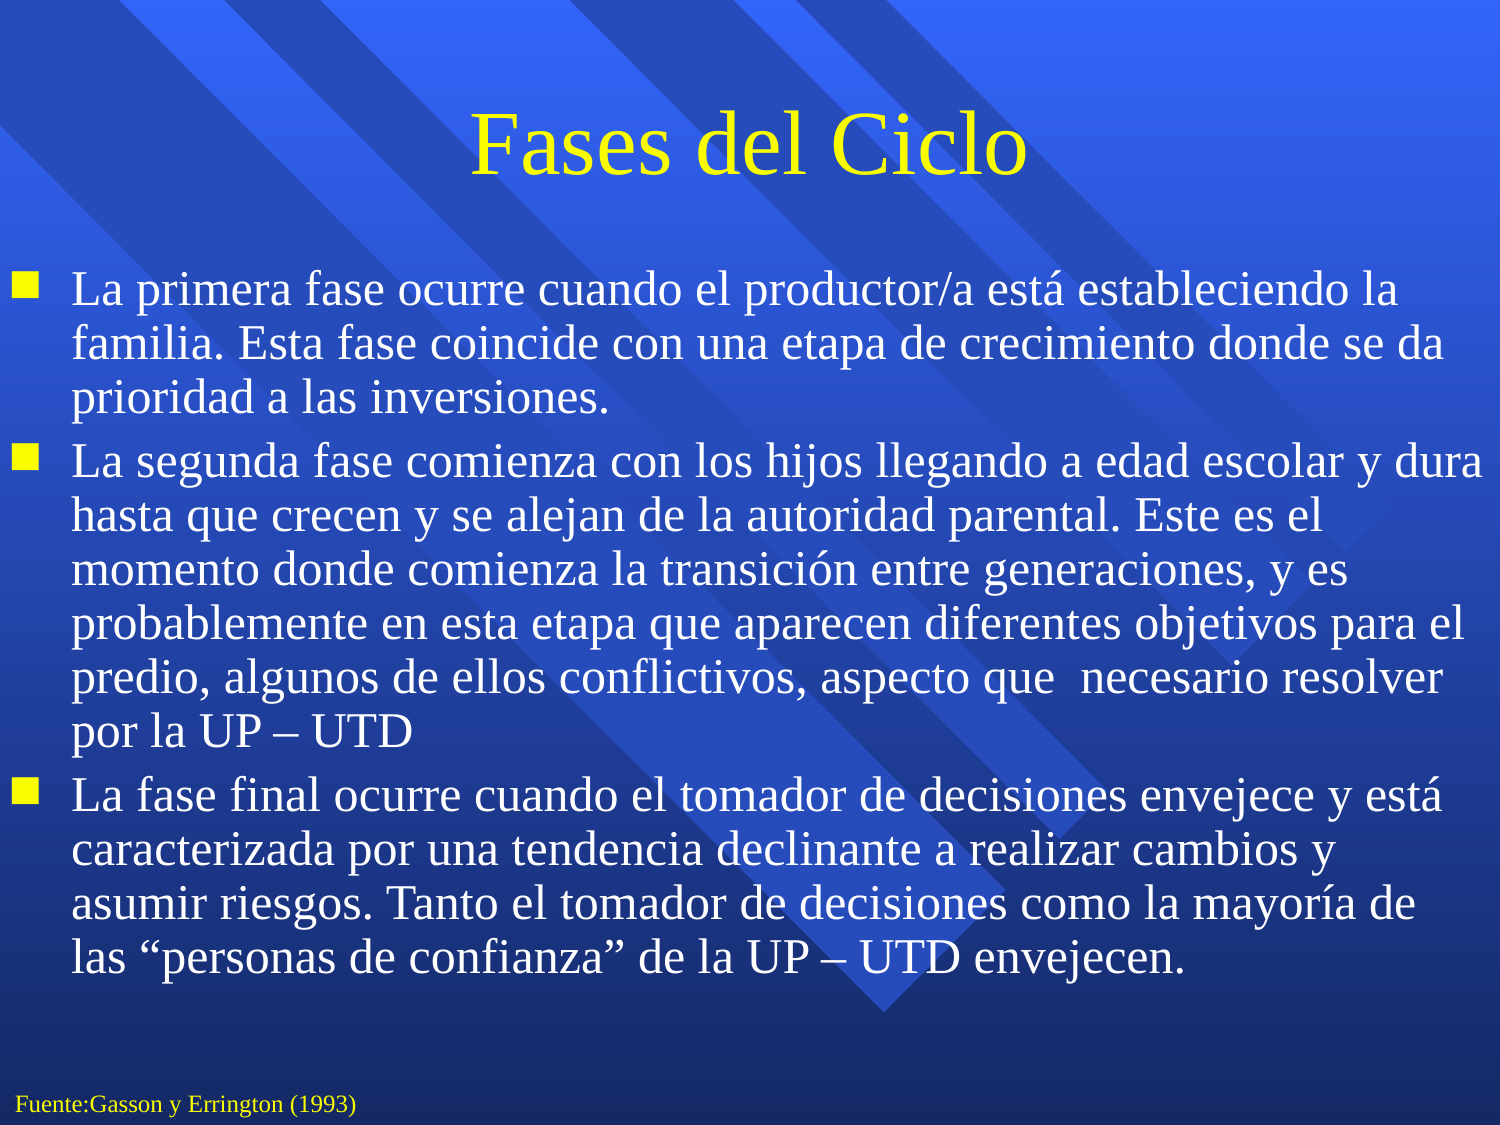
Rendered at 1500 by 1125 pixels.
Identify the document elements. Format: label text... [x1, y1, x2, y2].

list La primera fase ocurre cuando el productor/a está estableciendo la familia. Esta fase coincide con una etapa de crecimiento donde se da prioridad a las inversiones. La segunda fase comienza con los hijos llegando a edad escolar y dura hasta que crecen y se alejan de la autoridad parental. Este es el momento donde comienza la transición entre generaciones, y es probablemente en esta etapa que aparecen diferentes objetivos para el predio, algunos de ellos conflictivos, aspecto que necesario resolver por la UP – UTD La fase final ocurre cuando el tomador de decisiones envejece y está caracterizada por una tendencia declinante a realizar cambios y asumir riesgos. Tanto el tomador de decisiones como la mayoría de las “personas de confianza” de la UP – UTD envejecen. [0, 254, 1500, 1059]
text_box Fuente:Gasson y Errington (1993) [0, 1079, 957, 1125]
title Fases del Ciclo [111, 36, 1388, 238]
